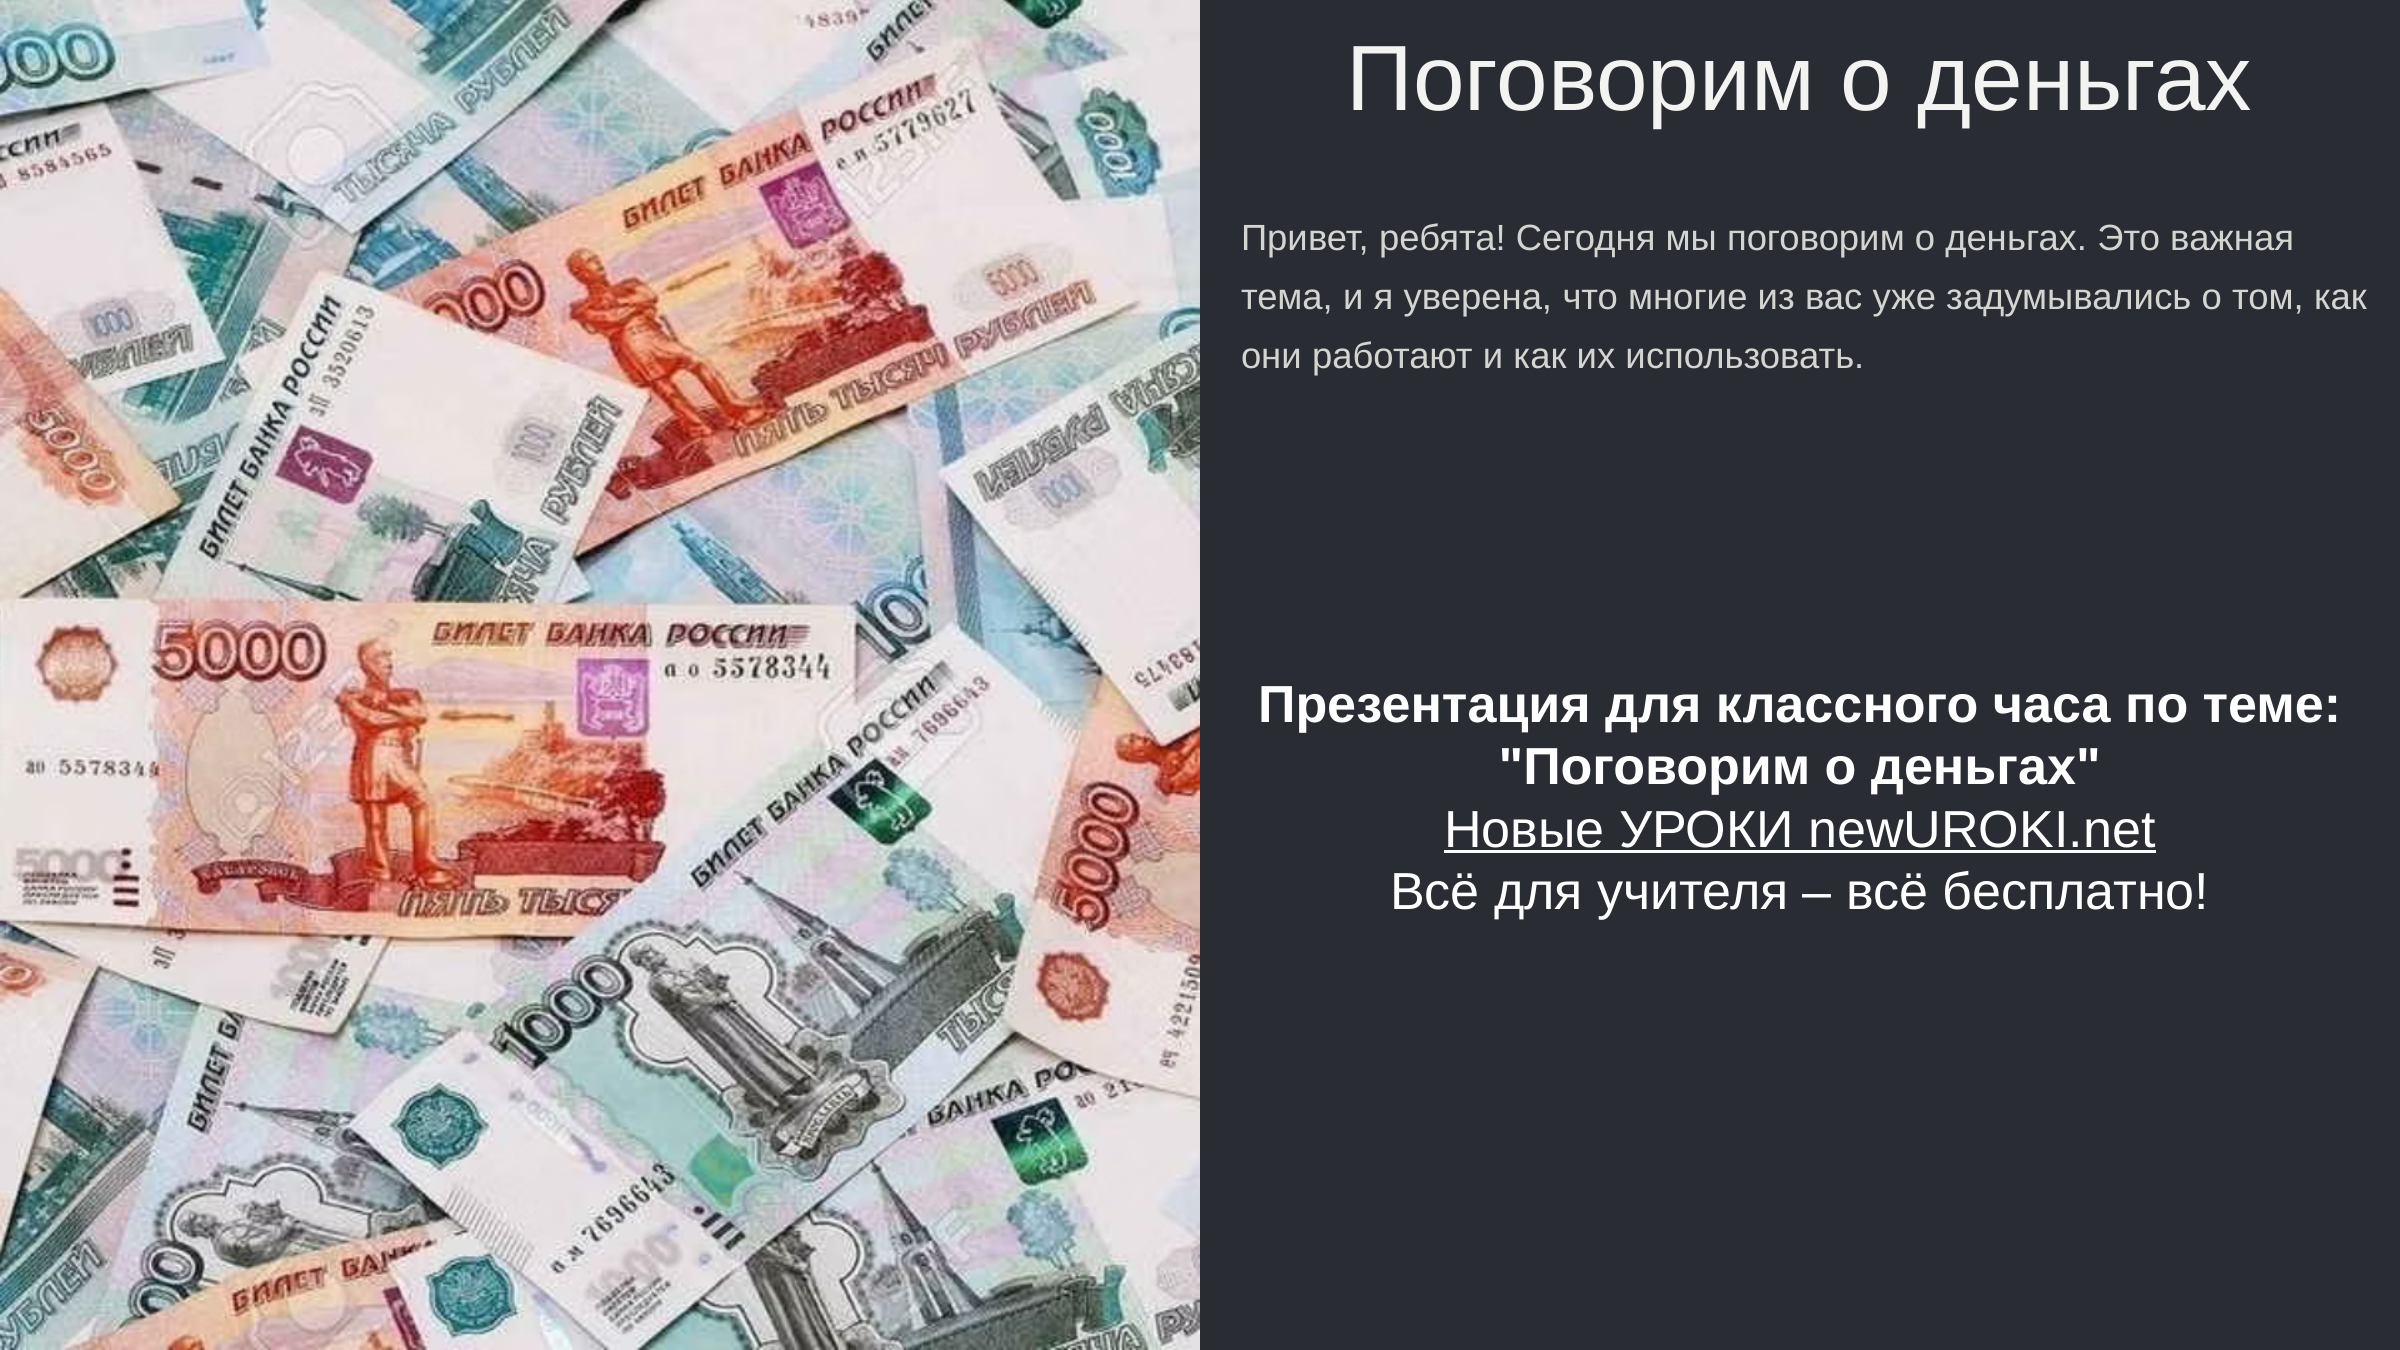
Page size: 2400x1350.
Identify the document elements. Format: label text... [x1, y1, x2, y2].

picture [0, 0, 1200, 1350]
text_box Презентация для классного часа по теме: "Поговорим о деньгах" Новые УРОКИ newUROKI.net Всё для учителя – всё бесплатно! [1200, 662, 2400, 990]
text_box Поговорим о деньгах [1200, 13, 2400, 132]
text_box Привет, ребята! Сегодня мы поговорим о деньгах. Это важная тема, и я уверена, что многие из вас уже задумывались о том, как они работают и как их использовать. [1240, 198, 2379, 437]
